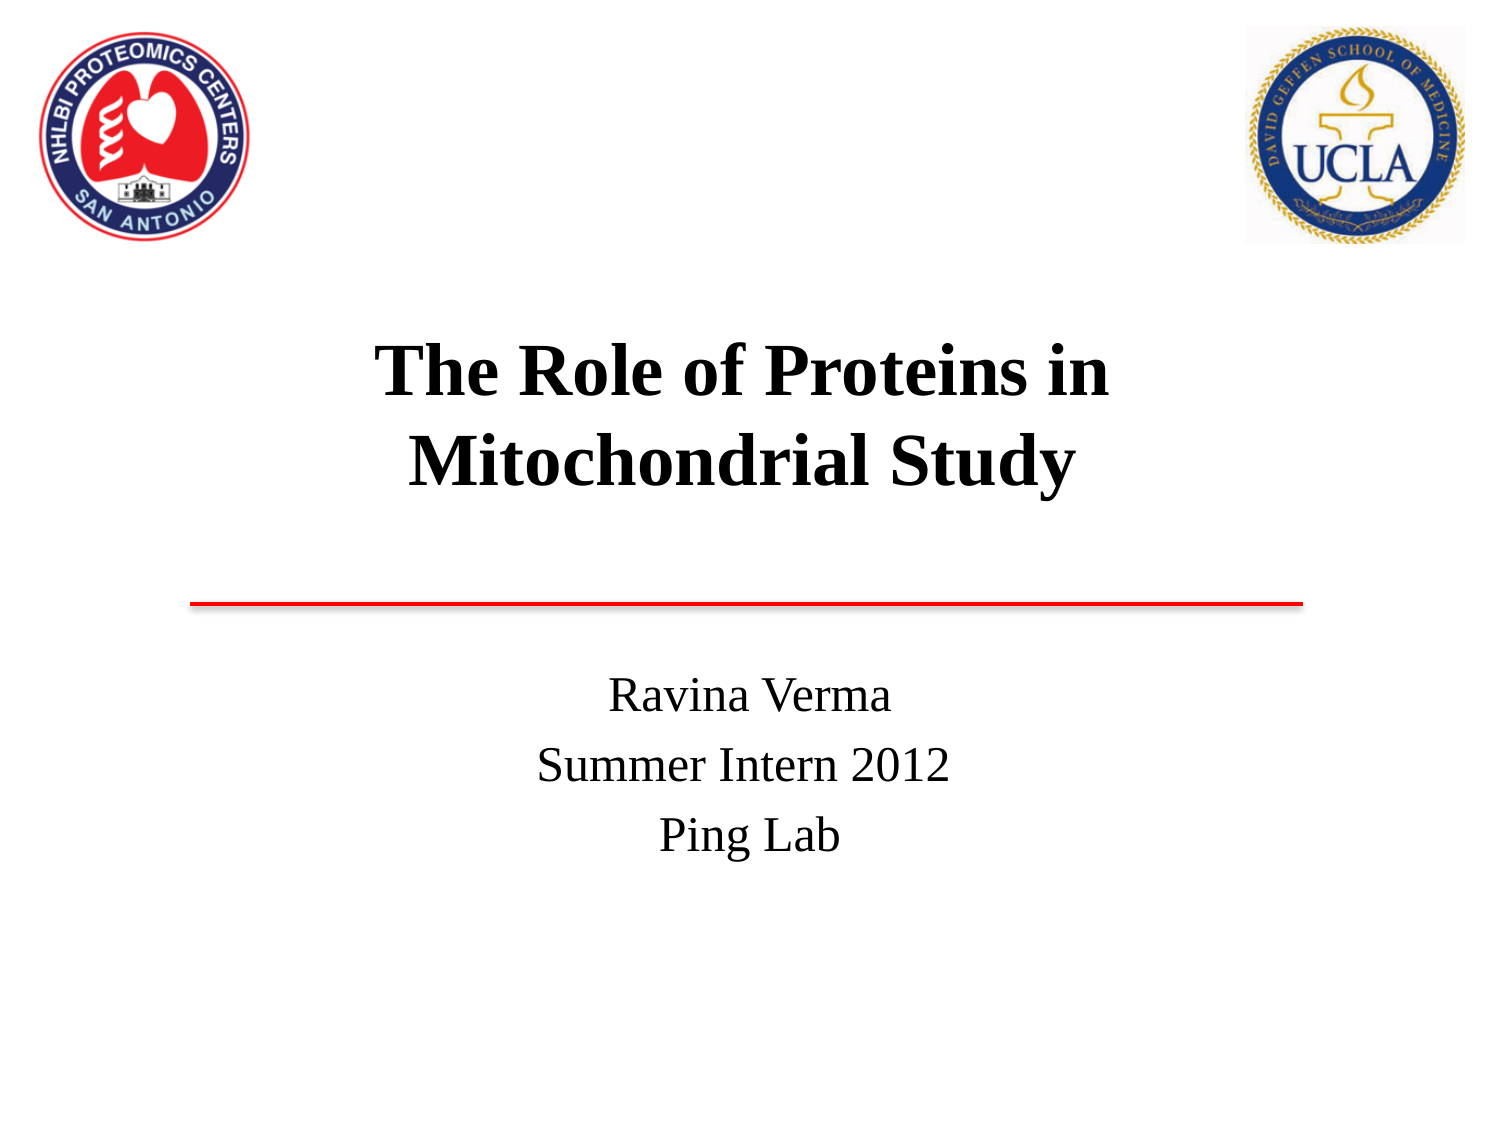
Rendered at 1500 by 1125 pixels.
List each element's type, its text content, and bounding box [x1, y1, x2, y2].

text_box The Role of Proteins in Mitochondrial Study [224, 312, 1261, 547]
picture [1245, 26, 1465, 244]
picture [36, 29, 253, 245]
subtitle Ravina Verma Summer Intern 2012 Ping Lab [225, 653, 1276, 942]
